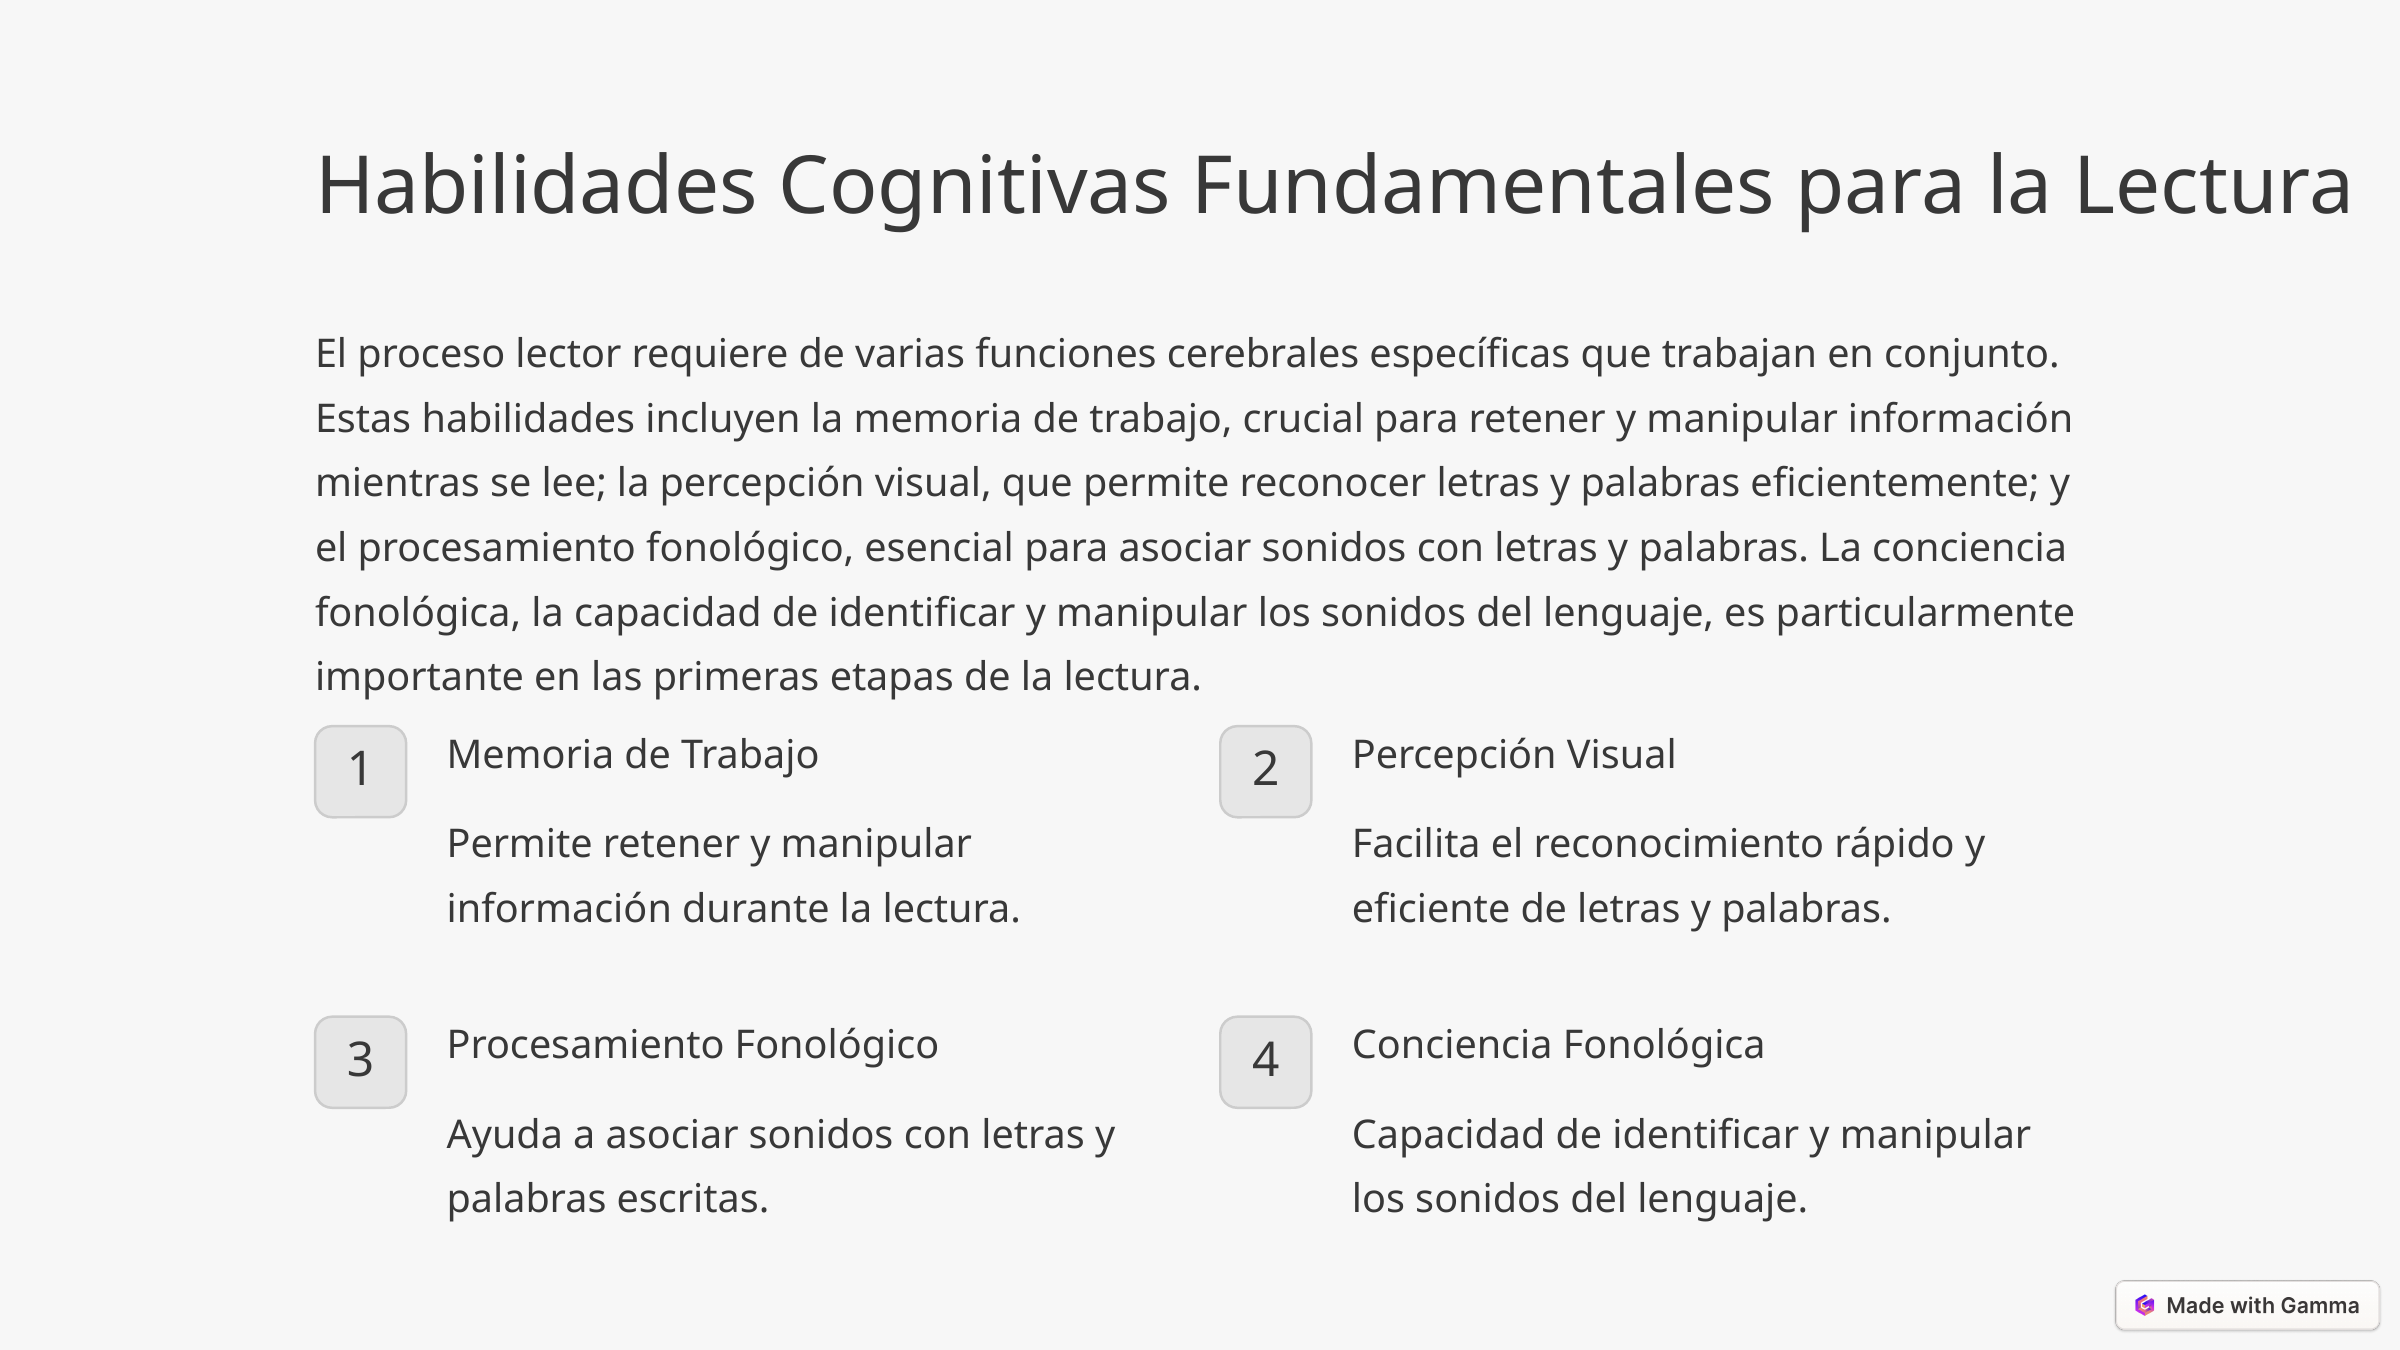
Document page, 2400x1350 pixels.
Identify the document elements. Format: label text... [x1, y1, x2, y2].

text_box Facilita el reconocimiento rápido y eficiente de letras y palabras. [1351, 801, 2085, 931]
text_box El proceso lector requiere de varias funciones cerebrales específicas que trabajan en conjunto. Estas habilidades incluyen la memoria de trabajo, crucial para retener y manipular información mientras se lee; la percepción visual, que permite reconocer letras y palabras eficientemente; y el procesamiento fonológico, esencial para asociar sonidos con letras y palabras. La conciencia fonológica, la capacidad de identificar y manipular los sonidos del lenguaje, es particularmente importante en las primeras etapas de la lectura. [315, 310, 2085, 635]
text_box 3 [349, 1037, 372, 1087]
text_box [315, 1016, 407, 1108]
text_box Procesamiento Fonológico [446, 1016, 852, 1068]
text_box [1220, 726, 1312, 818]
text_box [315, 726, 407, 818]
text_box Memoria de Trabajo [446, 726, 852, 777]
text_box Percepción Visual [1351, 726, 1757, 777]
text_box 4 [1256, 1037, 1275, 1087]
text_box 1 [351, 747, 370, 796]
text_box 2 [1254, 747, 1278, 796]
text_box [1220, 1016, 1312, 1108]
text_box Permite retener y manipular información durante la lectura. [446, 801, 1180, 931]
text_box Habilidades Cognitivas Fundamentales para la Lectura [315, 128, 1868, 230]
text_box Capacidad de identificar y manipular los sonidos del lenguaje. [1351, 1091, 2085, 1222]
text_box Conciencia Fonológica [1351, 1016, 1757, 1068]
text_box Ayuda a asociar sonidos con letras y palabras escritas. [446, 1091, 1180, 1222]
picture [2106, 1271, 2389, 1339]
